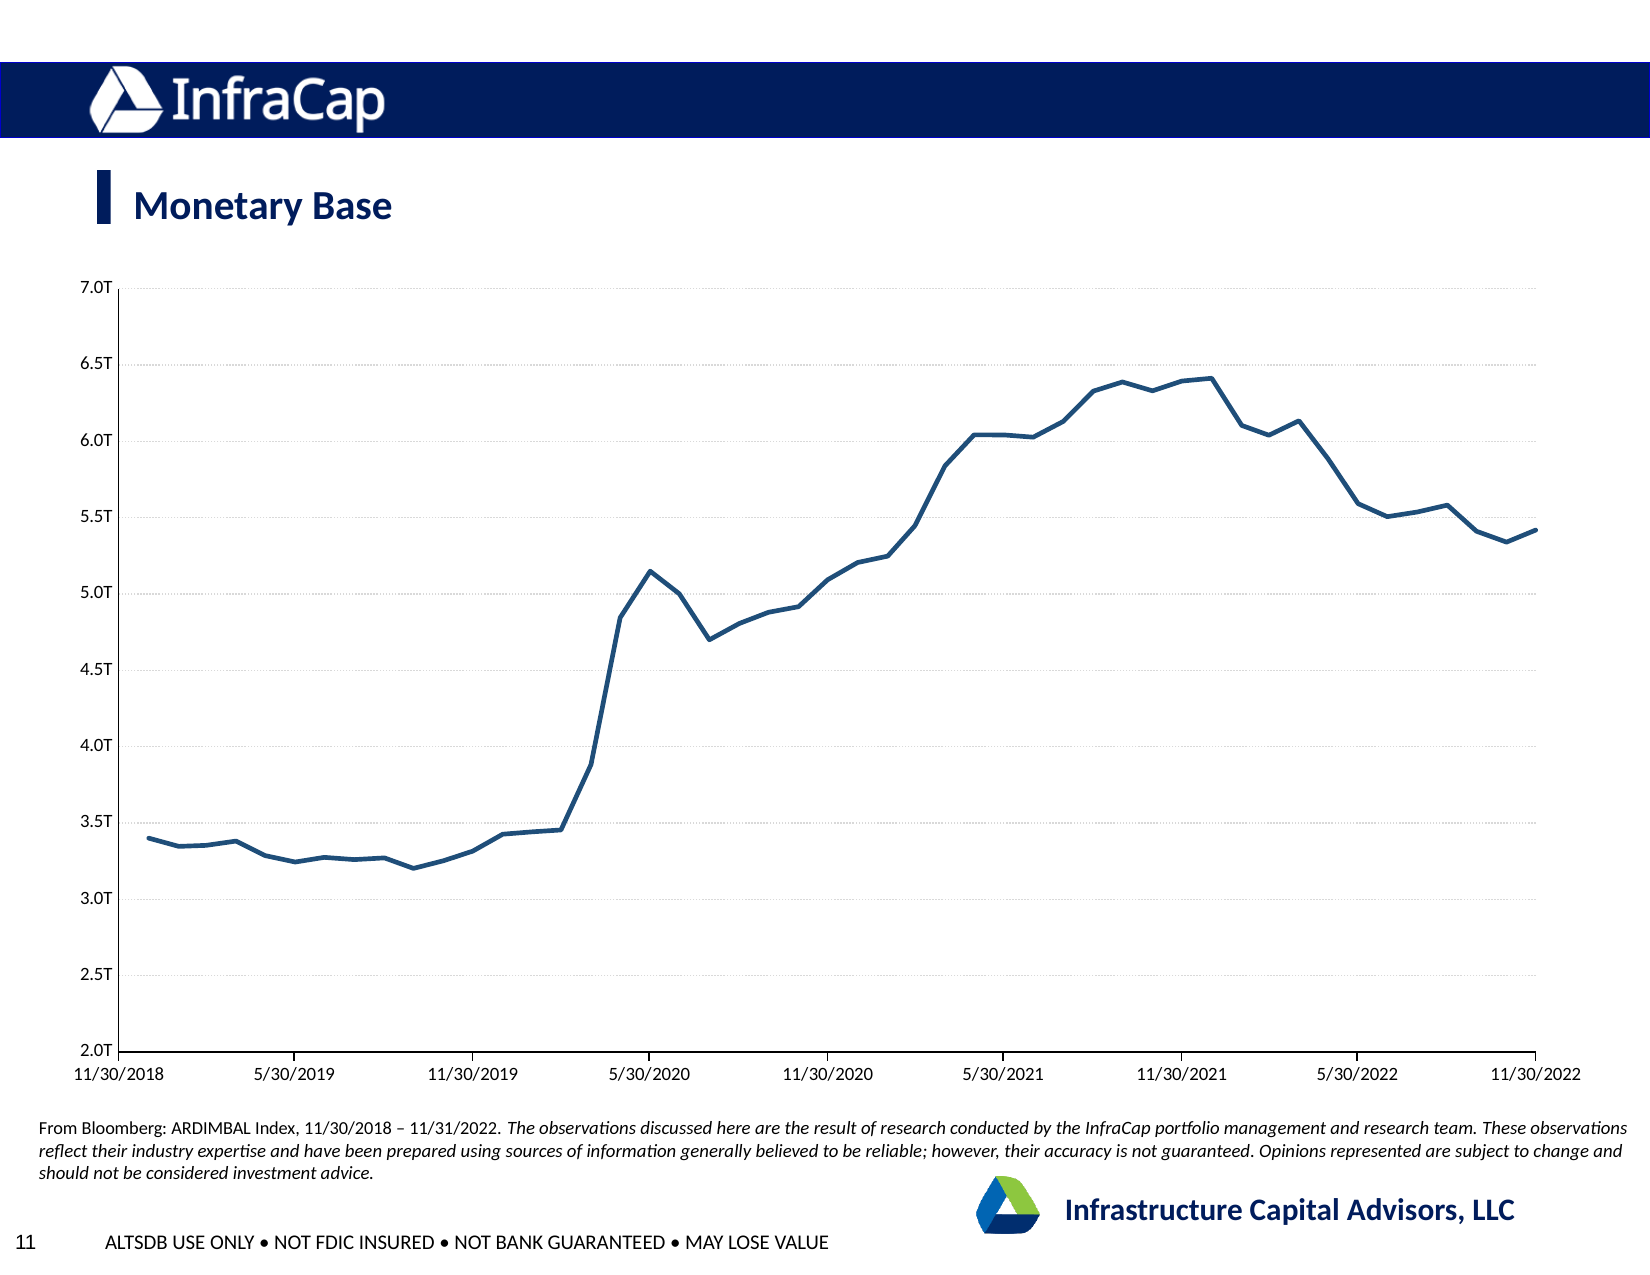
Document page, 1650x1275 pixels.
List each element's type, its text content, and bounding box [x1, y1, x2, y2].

text_box Infrastructure Capital Advisors, LLC [1049, 1182, 1650, 1235]
chart [41, 262, 1613, 1103]
text_box ALTSDB USE ONLY • NOT FDIC INSURED • NOT BANK GUARANTEED • MAY LOSE VALUE [54, 1220, 880, 1261]
picture [976, 1213, 1040, 1234]
text_box 11 [0, 1207, 371, 1275]
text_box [97, 170, 1517, 229]
text_box From Bloomberg: ARDIMBAL Index, 11/30/2018 – 11/31/2022. The observations discussed here are the result of research conducted by the InfraCap portfolio management and research team. These observations reflect their industry expertise and have been prepared using sources of information generally believed to be reliable; however, their accuracy is not guaranteed. Opinions represented are subject to change and should not be considered investment advice. [24, 1108, 1650, 1213]
picture [50, 24, 425, 175]
